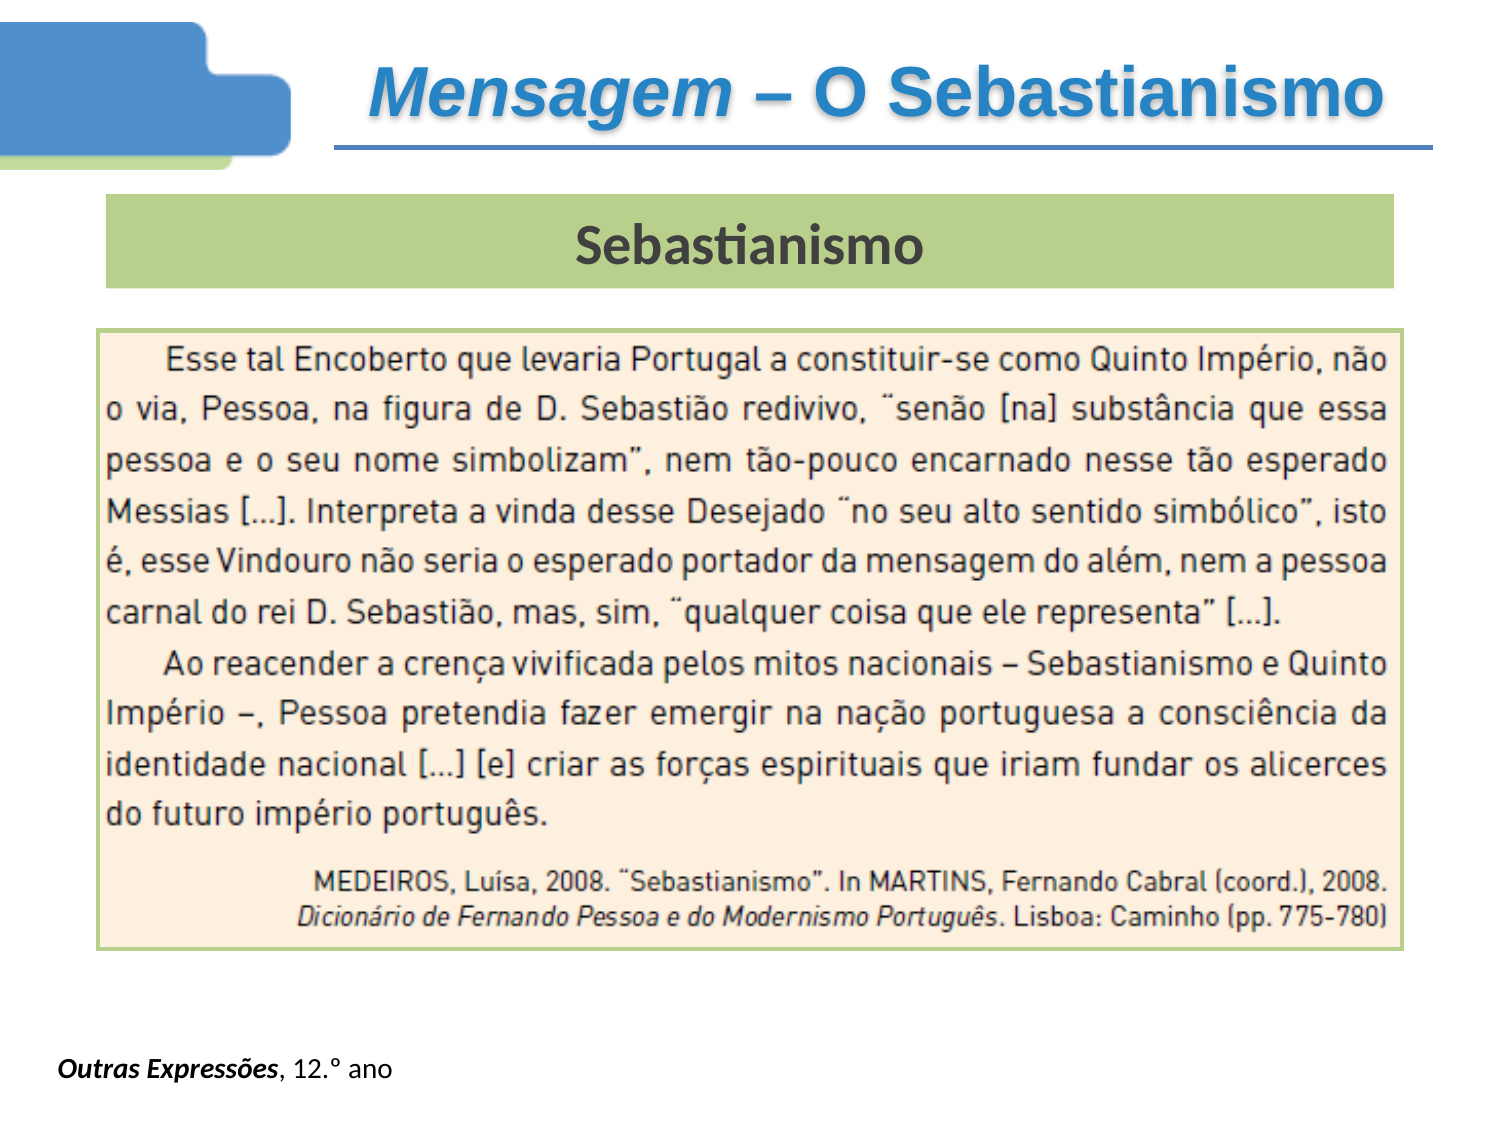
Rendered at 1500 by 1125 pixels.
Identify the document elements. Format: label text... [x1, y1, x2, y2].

picture [100, 332, 1400, 947]
text_box Sebastianismo [104, 192, 1396, 291]
picture [0, 22, 292, 171]
text_box Mensagem – O Sebastianismo [296, 38, 1471, 138]
text_box Outras Expressões, 12.º ano [42, 1042, 560, 1093]
